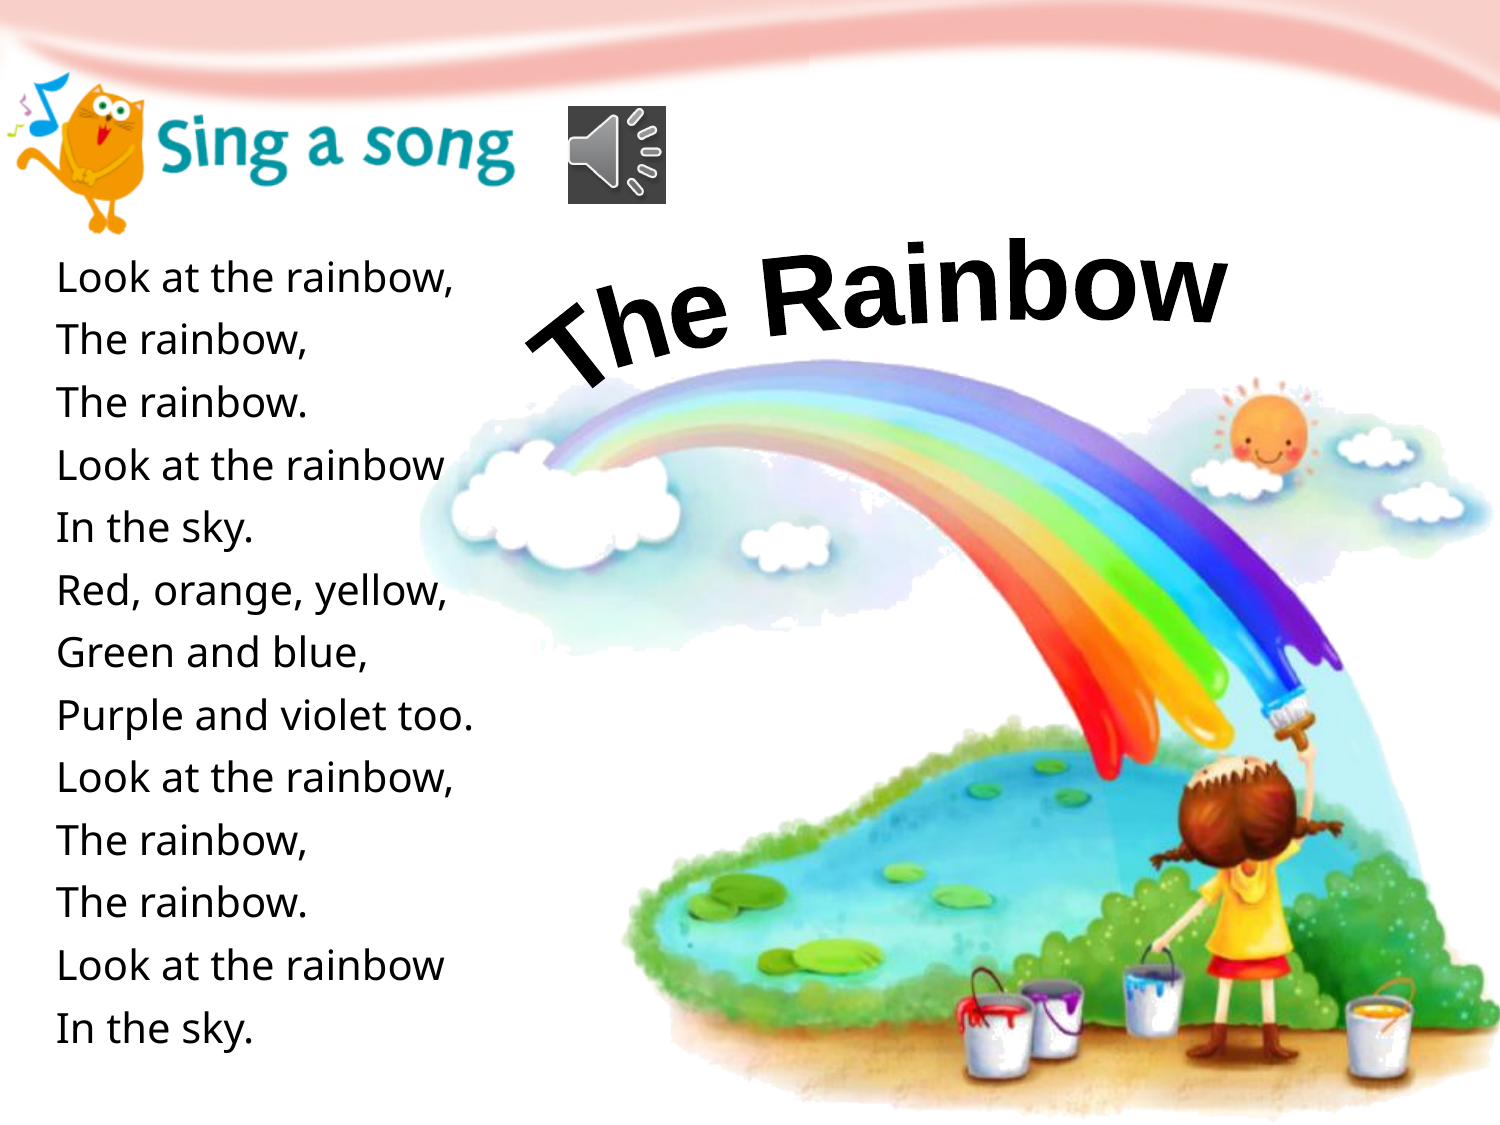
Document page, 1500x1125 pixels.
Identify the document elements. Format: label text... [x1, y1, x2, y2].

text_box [0, 0, 1500, 135]
picture [566, 104, 668, 206]
picture [0, 66, 526, 244]
picture [395, 326, 1500, 1125]
text_box Look at the rainbow, The rainbow, The rainbow. Look at the rainbow In the sky. Red, orange, yellow, Green and blue, Purple and violet too. Look at the rainbow, The rainbow, The rainbow. Look at the rainbow In the sky. [41, 243, 774, 1059]
